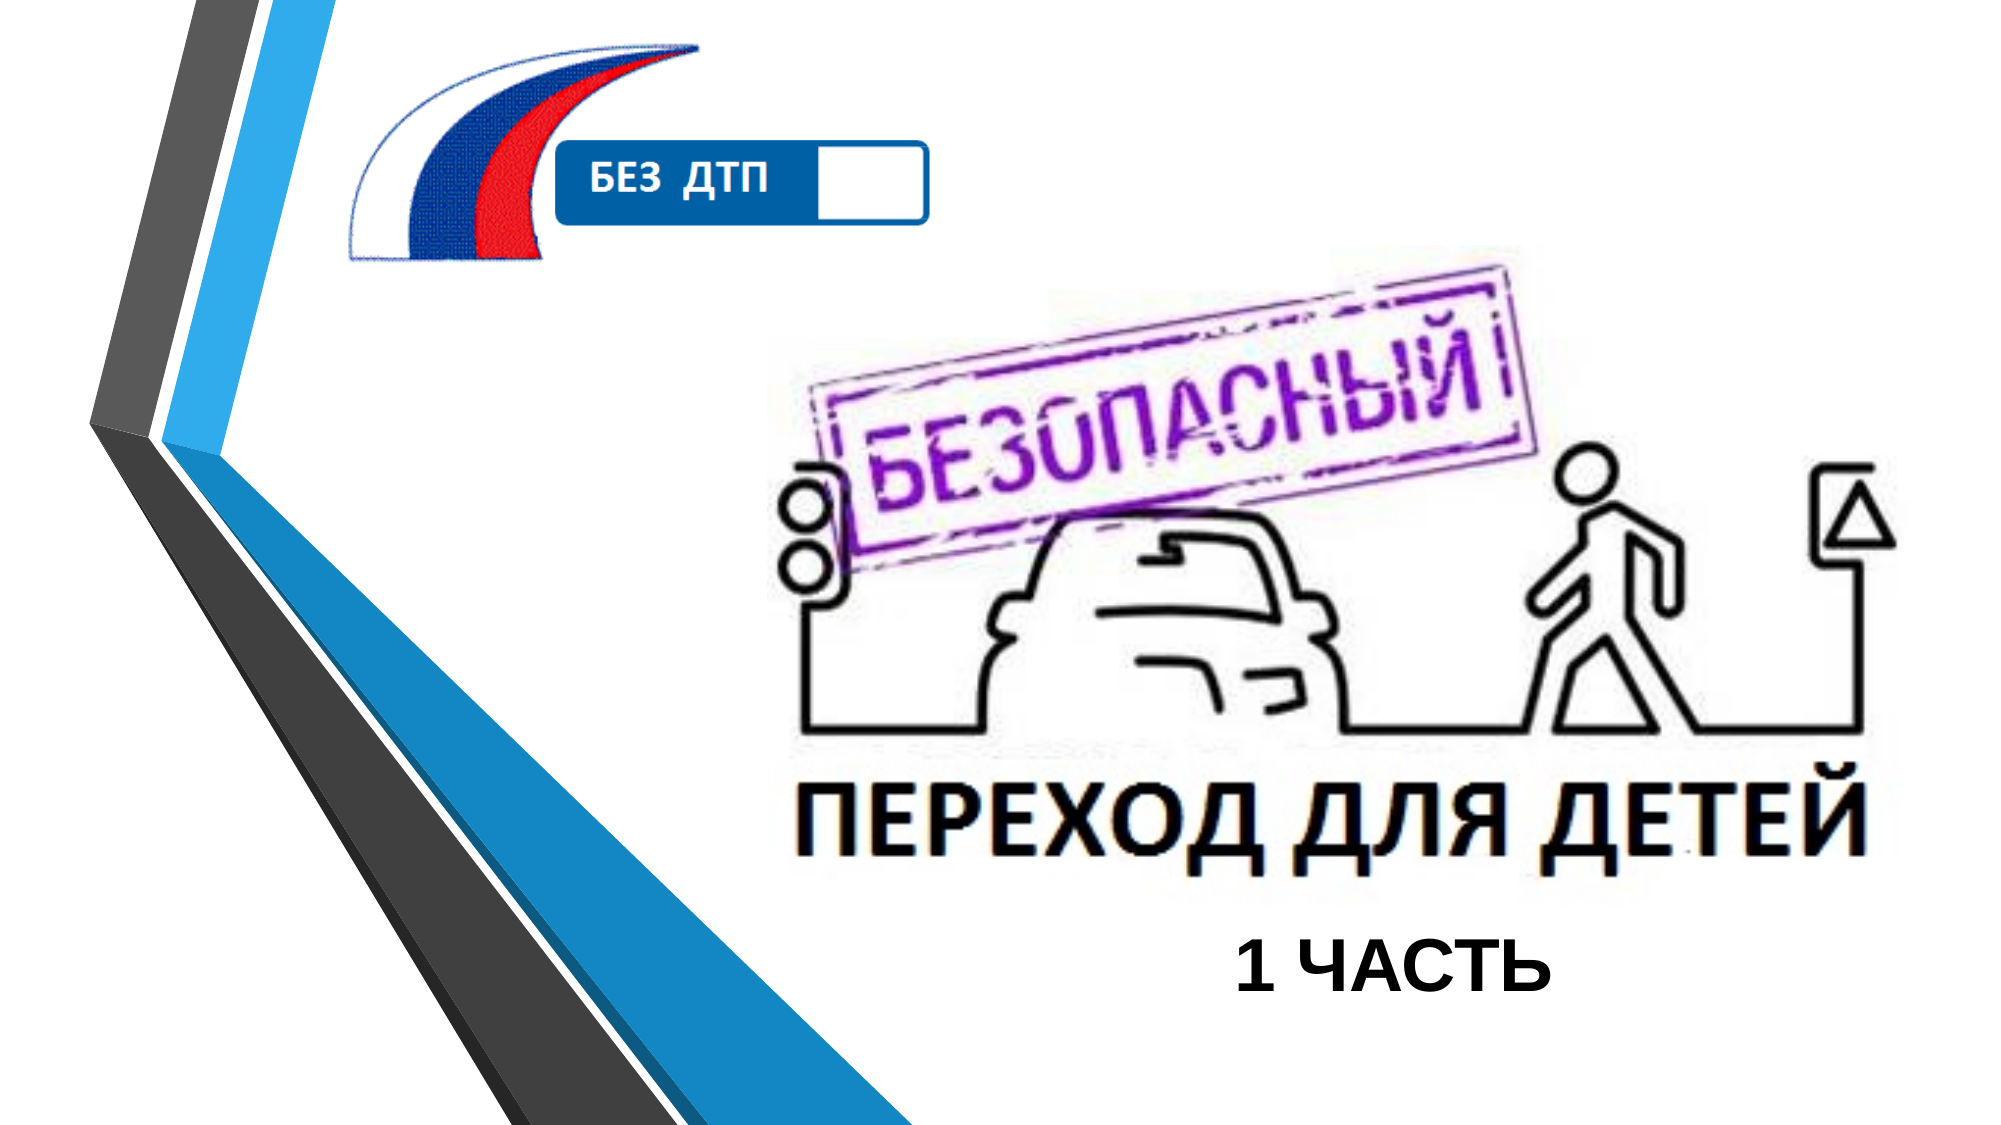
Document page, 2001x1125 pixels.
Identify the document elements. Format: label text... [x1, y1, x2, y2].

picture [338, 36, 1915, 910]
text_box 1 ЧАСТЬ [1219, 910, 1569, 1015]
